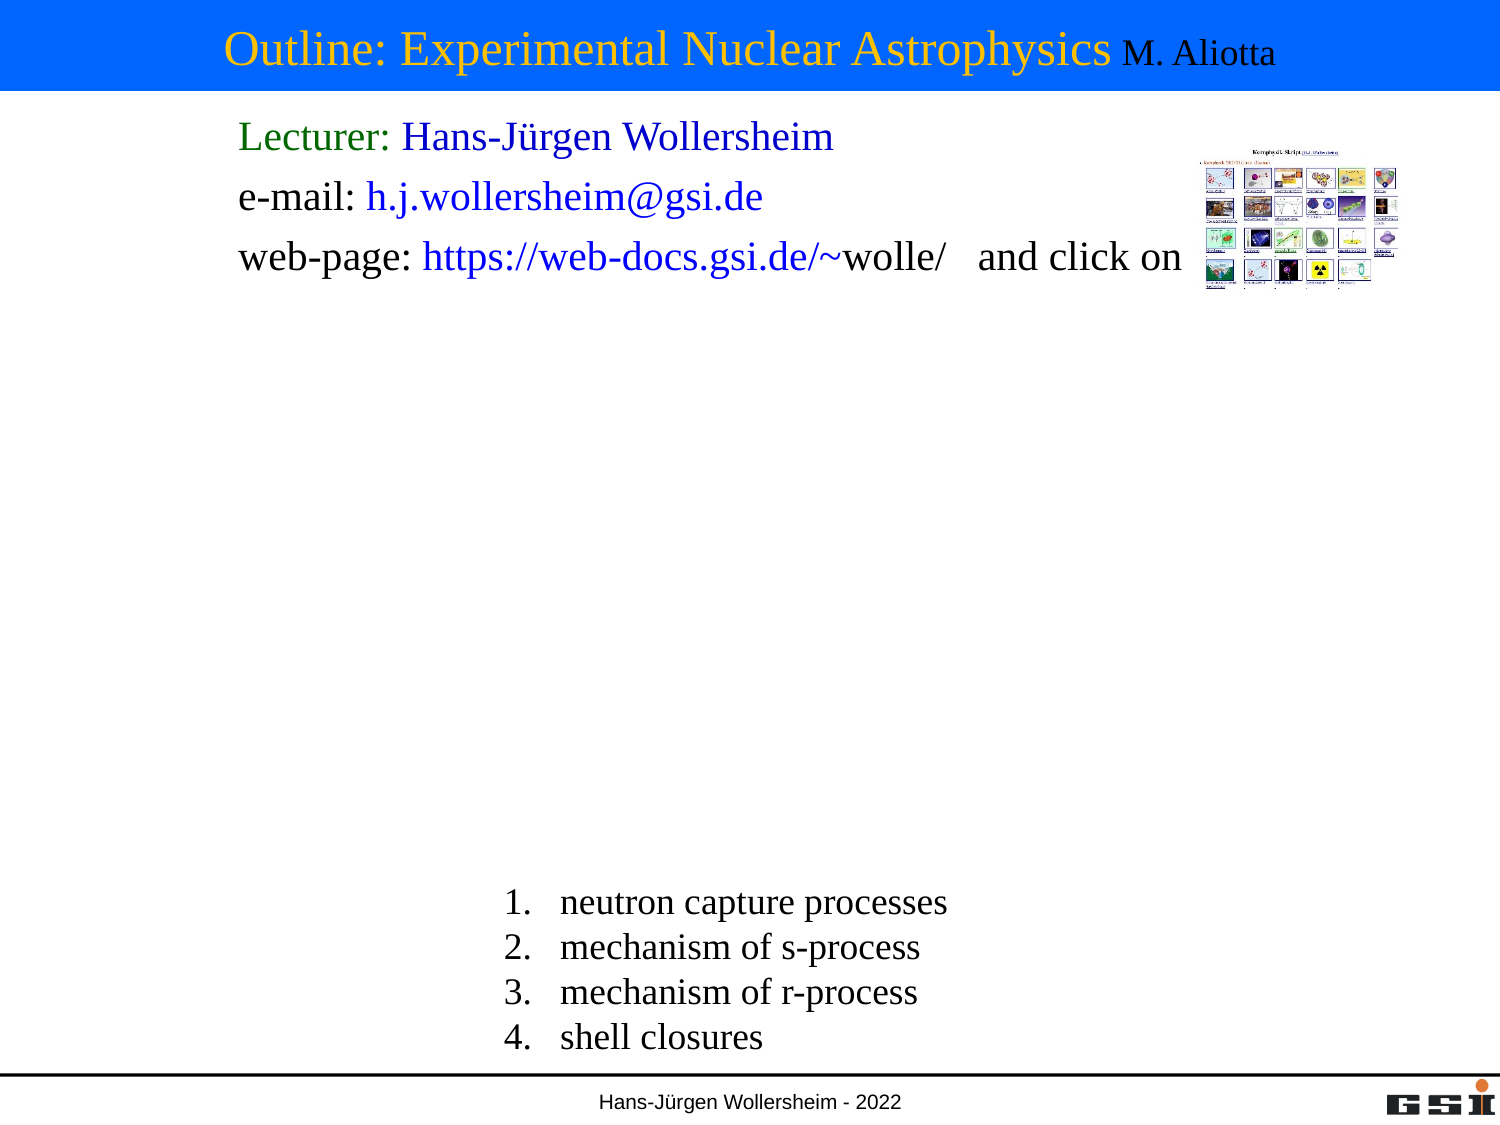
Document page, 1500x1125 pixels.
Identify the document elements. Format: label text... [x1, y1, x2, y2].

text_box Lecturer: Hans-Jürgen Wollersheim e-mail: h.j.wollersheim@gsi.de web-page: https://web-docs.gsi.de/~wolle/ and click on [223, 101, 1229, 287]
picture [1387, 1079, 1495, 1115]
picture [1198, 147, 1406, 291]
title Outline: Experimental Nuclear Astrophysics M. Aliotta [0, 0, 1500, 91]
text_box neutron capture processes mechanism of s-process mechanism of r-process shell closures [489, 869, 964, 1065]
